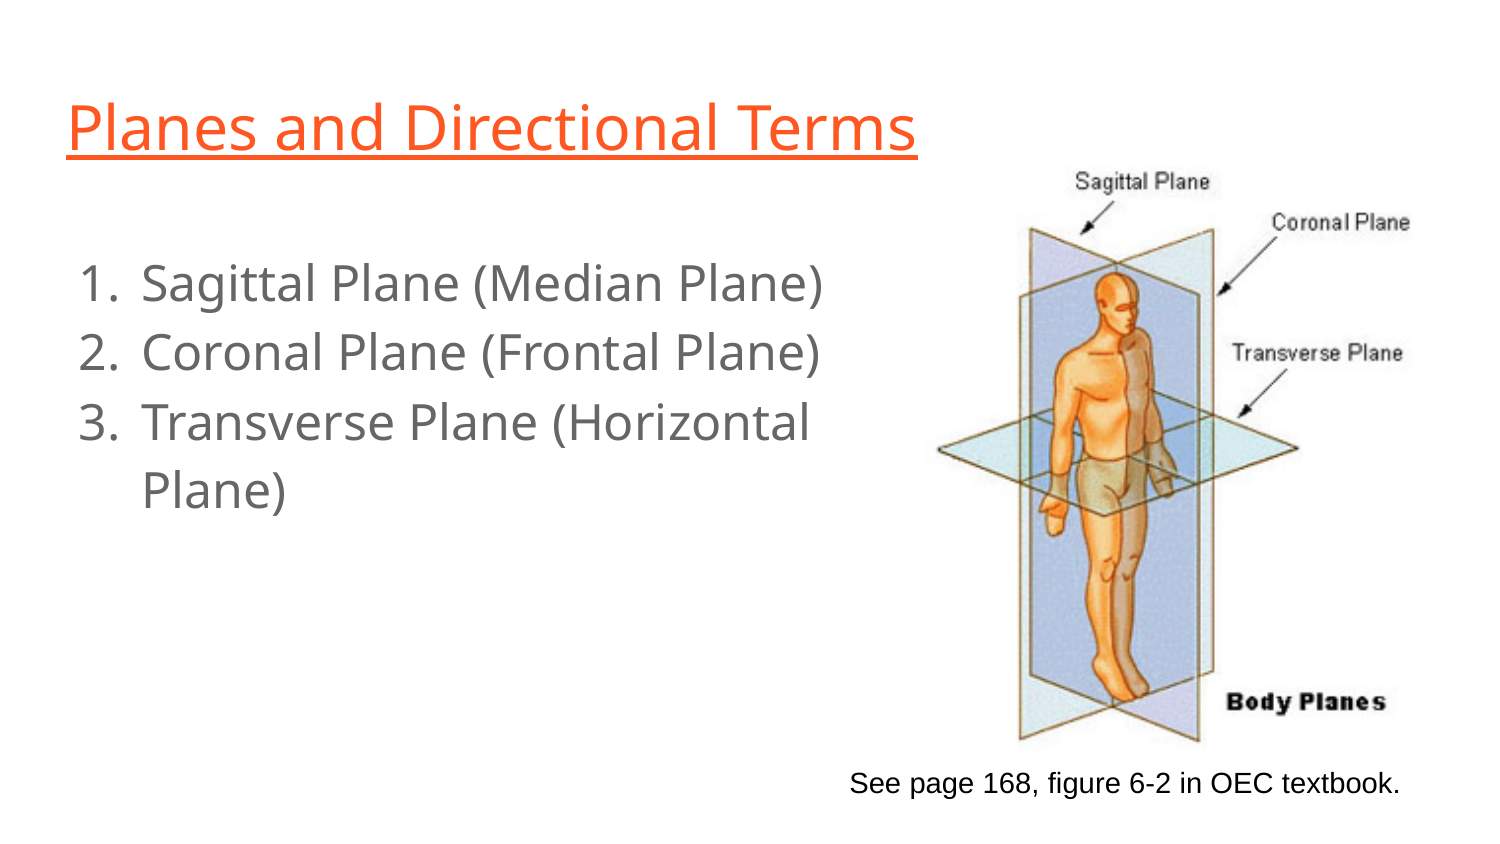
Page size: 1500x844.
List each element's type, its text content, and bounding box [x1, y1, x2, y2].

list Sagittal Plane (Median Plane) Coronal Plane (Frontal Plane) Transverse Plane (Horizontal Plane) [51, 227, 918, 750]
text_box See page 168, figure 6-2 in OEC textbook. [834, 749, 1449, 796]
picture [923, 166, 1416, 758]
title Planes and Directional Terms [51, 72, 1449, 167]
